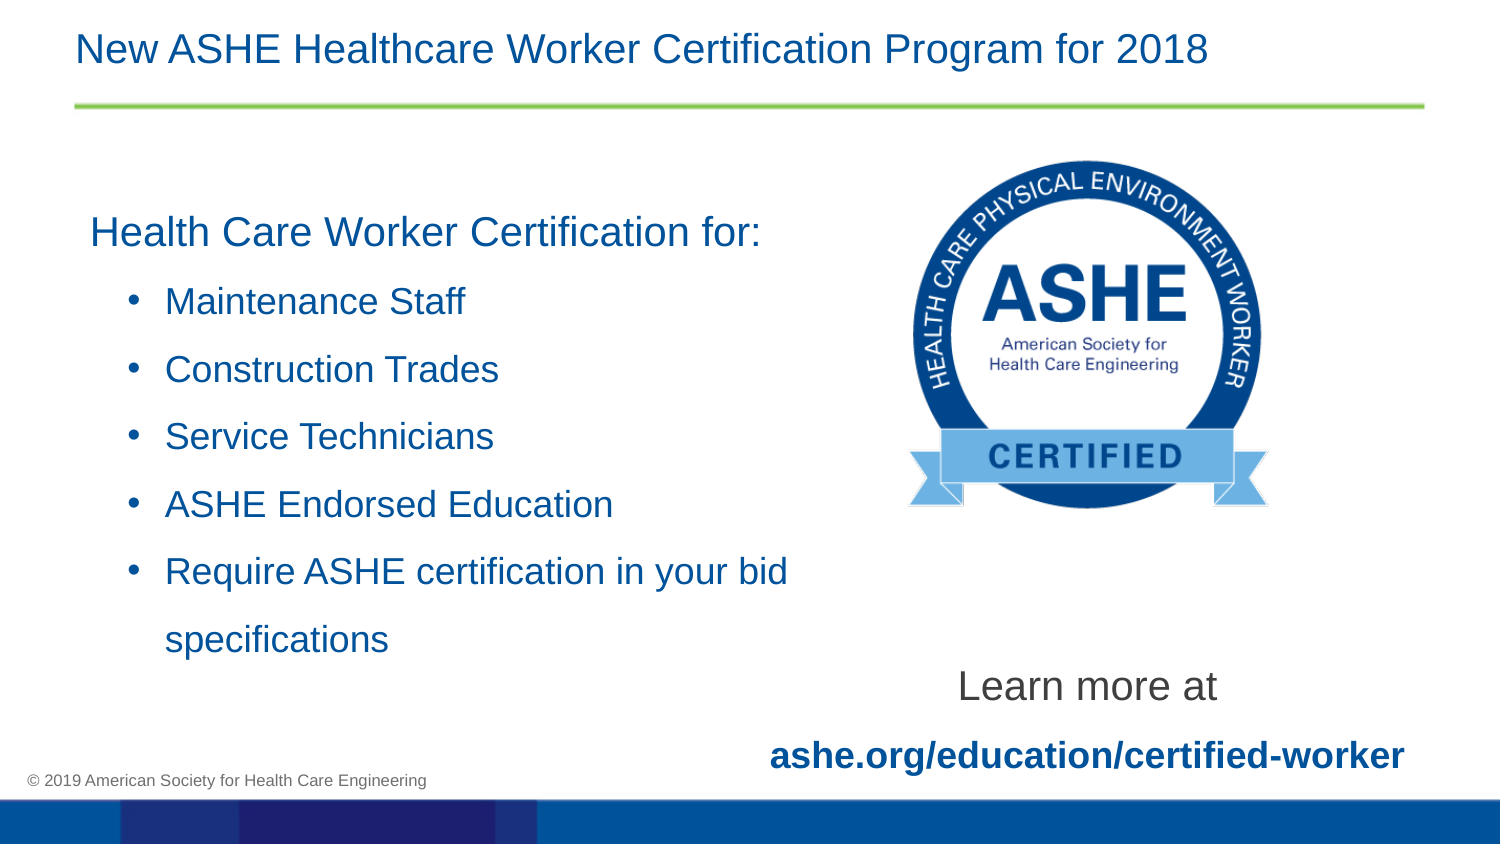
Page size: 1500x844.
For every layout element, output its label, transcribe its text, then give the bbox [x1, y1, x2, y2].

title New ASHE Healthcare Worker Certification Program for 2018 [75, 21, 1425, 110]
text_box Learn more at ashe.org/education/certified-worker [650, 626, 1450, 784]
picture [0, 0, 1500, 844]
list Health Care Worker Certification for: Maintenance Staff Construction Trades Service Technicians ASHE Endorsed Education Require ASHE certification in your bid specifications [75, 172, 813, 672]
